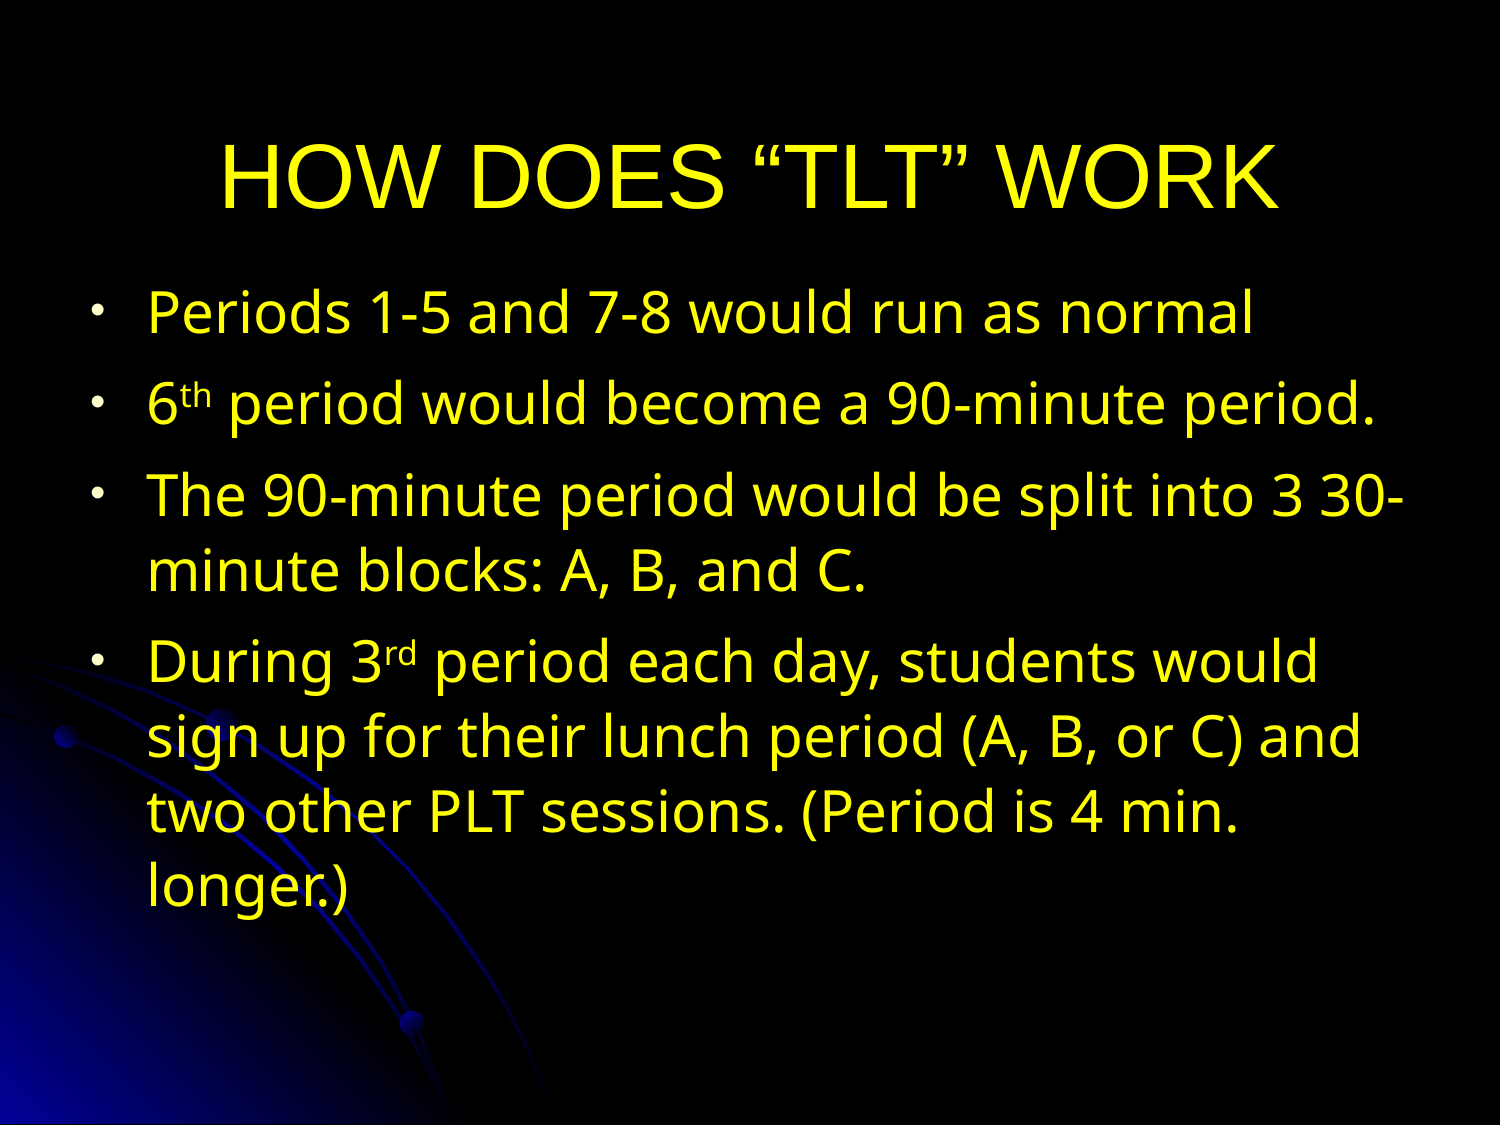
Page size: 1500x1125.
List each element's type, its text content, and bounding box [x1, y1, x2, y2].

list Periods 1-5 and 7-8 would run as normal 6th period would become a 90-minute period. The 90-minute period would be split into 3 30-minute blocks: A, B, and C. During 3rd period each day, students would sign up for their lunch period (A, B, or C) and two other PLT sessions. (Period is 4 min. longer.) [74, 262, 1426, 1006]
title HOW DOES “TLT” WORK [74, 45, 1426, 233]
